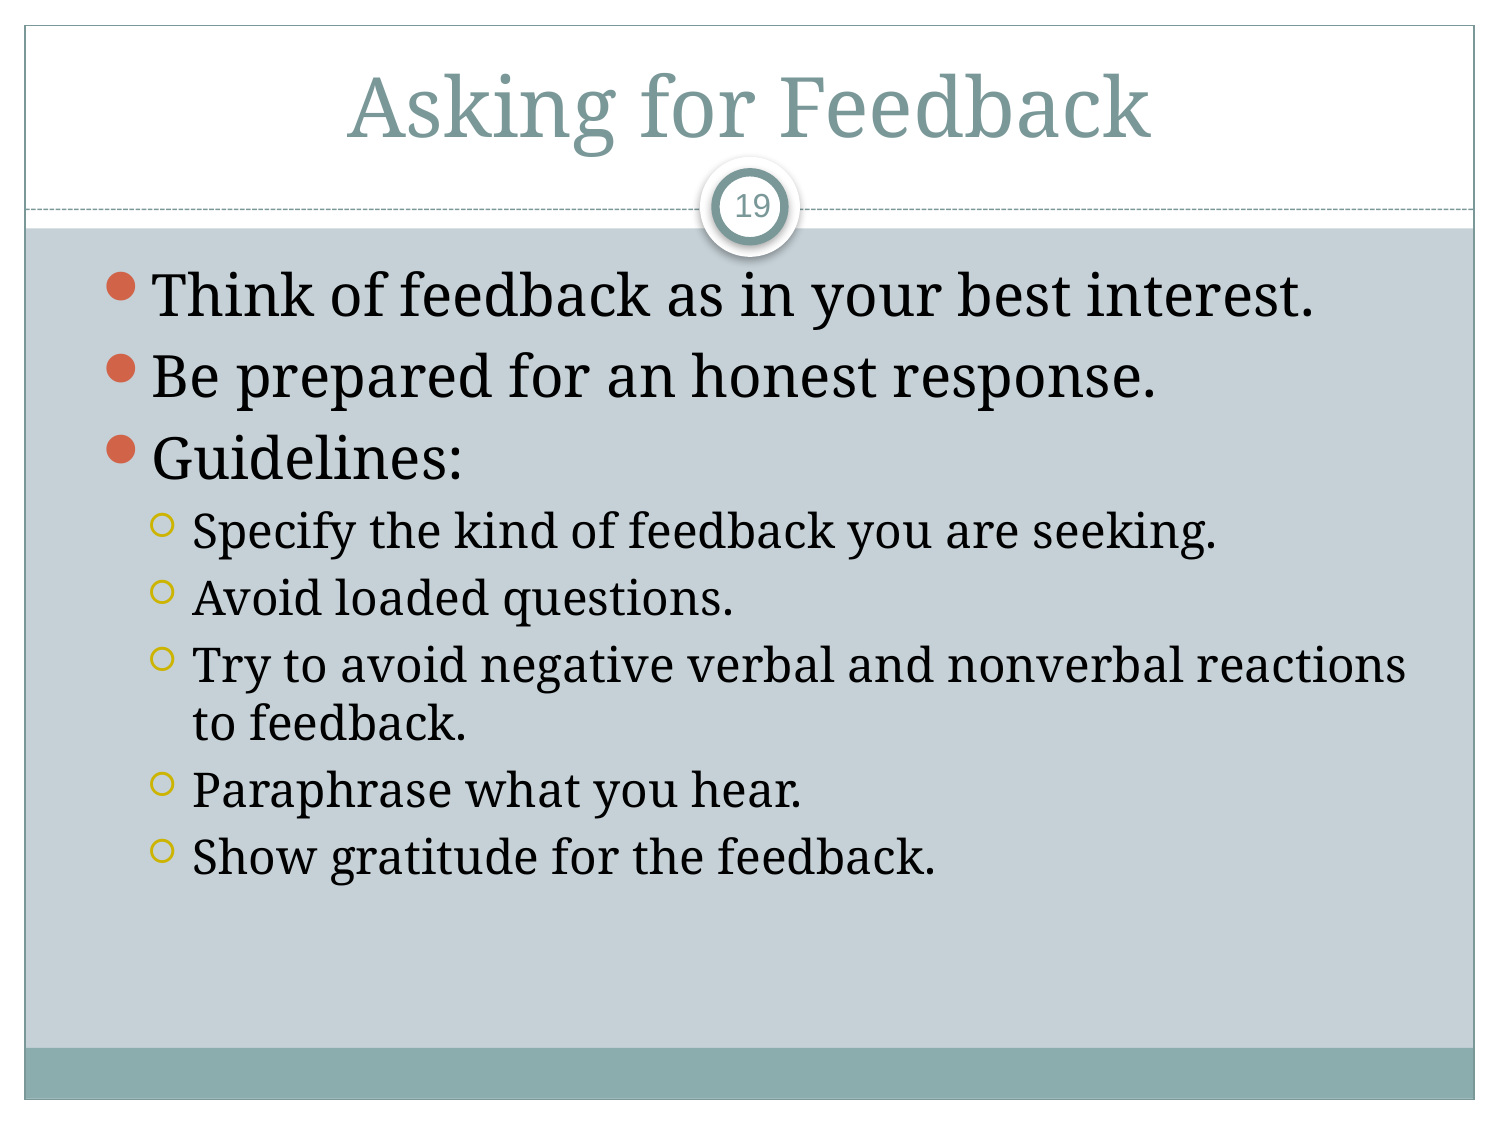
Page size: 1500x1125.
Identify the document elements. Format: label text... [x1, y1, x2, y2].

list Think of feedback as in your best interest. Be prepared for an honest response. Guidelines: Specify the kind of feedback you are seeking. Avoid loaded questions. Try to avoid negative verbal and nonverbal reactions to feedback. Paraphrase what you hear. Show gratitude for the feedback. [87, 250, 1445, 1001]
slide_number 19 [715, 168, 791, 241]
title Asking for Feedback [49, 37, 1450, 162]
